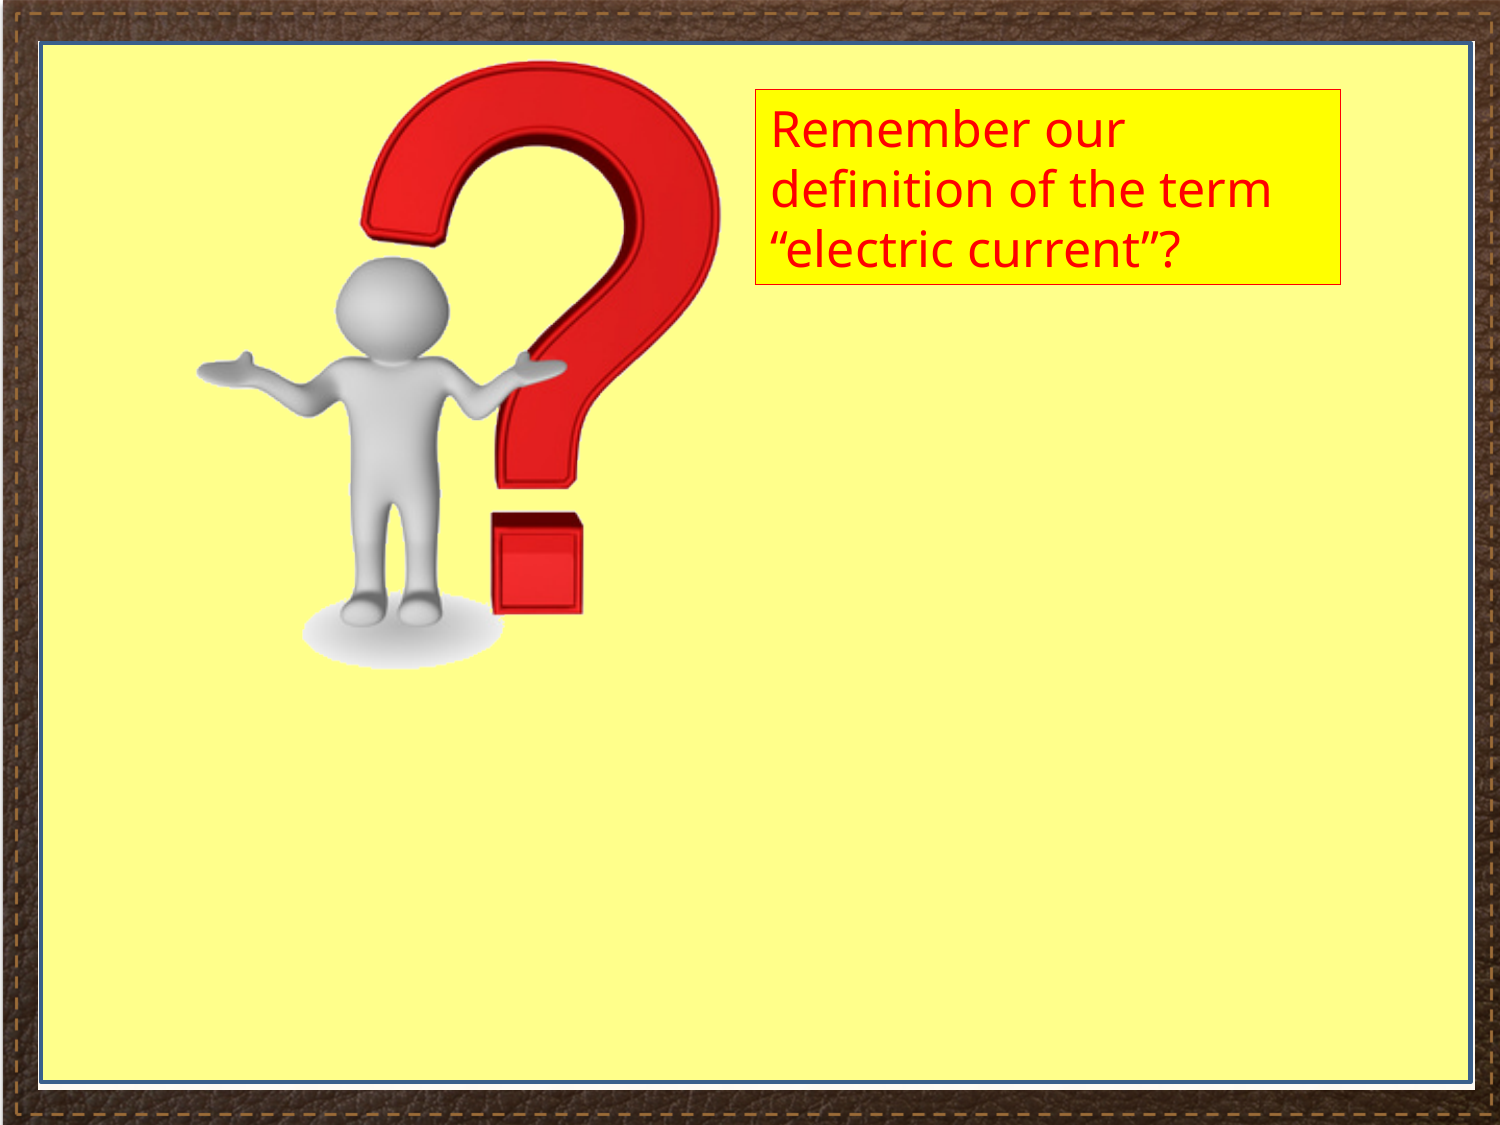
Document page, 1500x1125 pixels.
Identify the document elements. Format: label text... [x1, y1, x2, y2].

text_box [39, 41, 1473, 1084]
text_box Remember our definition of the term “electric current”? [879, 89, 1341, 285]
picture [0, 0, 1500, 1125]
